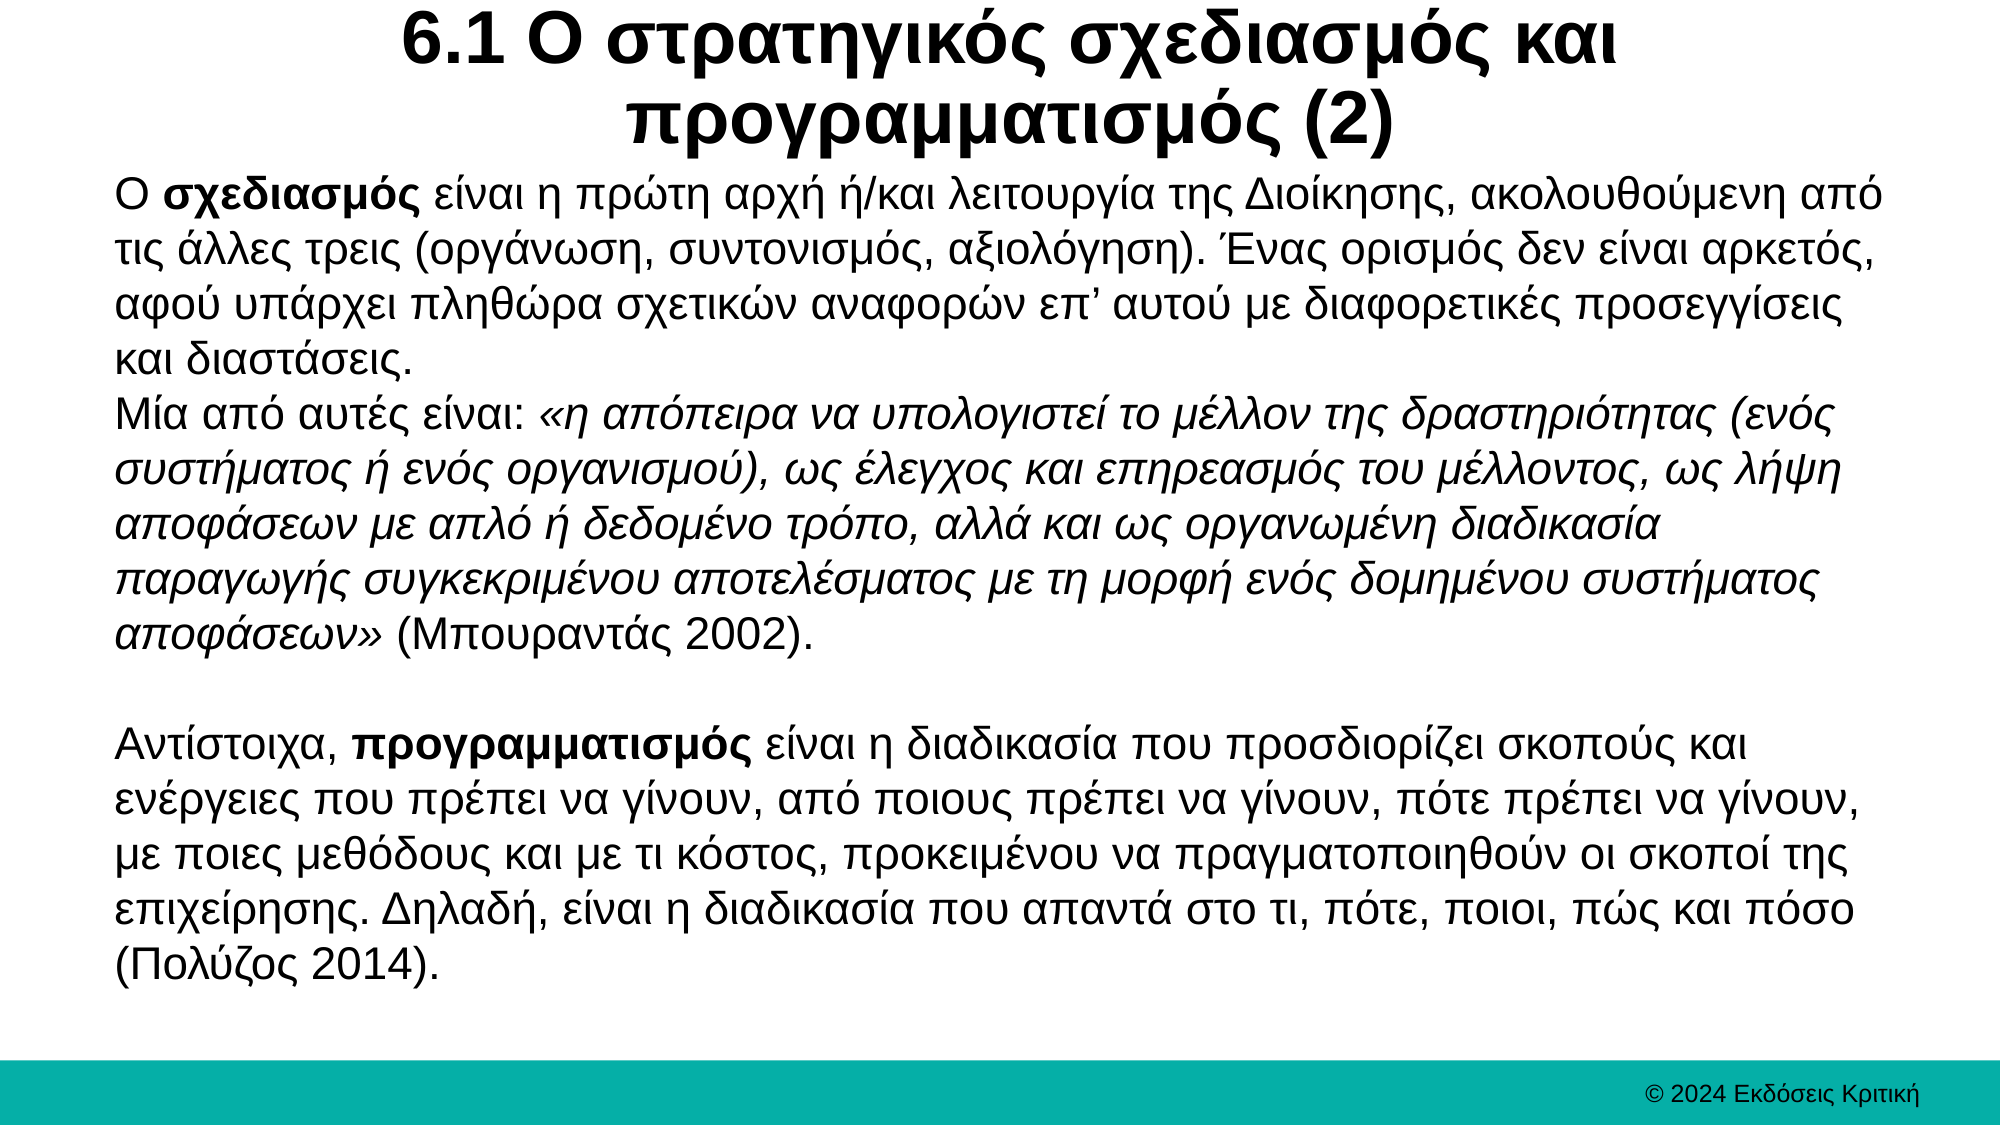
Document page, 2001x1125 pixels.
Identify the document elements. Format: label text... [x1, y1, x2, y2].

title 6.1 Ο στρατηγικός σχεδιασμός και προγραμματισμός (2) [99, 0, 1923, 156]
text_box [0, 1059, 2000, 1125]
text_box Ο σχεδιασμός είναι η πρώτη αρχή ή/και λειτουργία της Διοίκησης, ακολουθούμενη από τις άλλες τρεις (οργάνωση, συντονισμός, αξιολόγηση). Ένας ορισμός δεν είναι αρκετός, αφού υπάρχει πληθώρα σχετικών αναφορών επ’ αυτού με διαφορετικές προσεγγίσεις και διαστάσεις. Μία από αυτές είναι: «η απόπειρα να υπολογιστεί το μέλλον της δραστηριότητας (ενός συστήματος ή ενός οργανισμού), ως έλεγχος και επηρεασμός του μέλλοντος, ως λήψη αποφάσεων με απλό ή δεδομένο τρόπο, αλλά και ως οργανωμένη διαδικασία παραγωγής συγκεκριμένου αποτελέσματος με τη μορφή ενός δομημένου συστήματος αποφάσεων» (Μπουραντάς 2002). Αντίστοιχα, προγραμματισμός είναι η διαδικασία που προσδιορίζει σκοπούς και ενέργειες που πρέπει να γίνουν, από ποιους πρέπει να γίνουν, πότε πρέπει να γίνουν, με ποιες μεθόδους και με τι κόστος, προκειμένου να πραγματοποιηθούν οι σκοποί της επιχείρησης. Δηλαδή, είναι η διαδικασία που απαντά στο τι, πότε, ποιοι, πώς και πόσο (Πολύζος 2014). [99, 156, 1923, 996]
text_box © 2024 Εκδόσεις Κριτική [1630, 1070, 2000, 1115]
